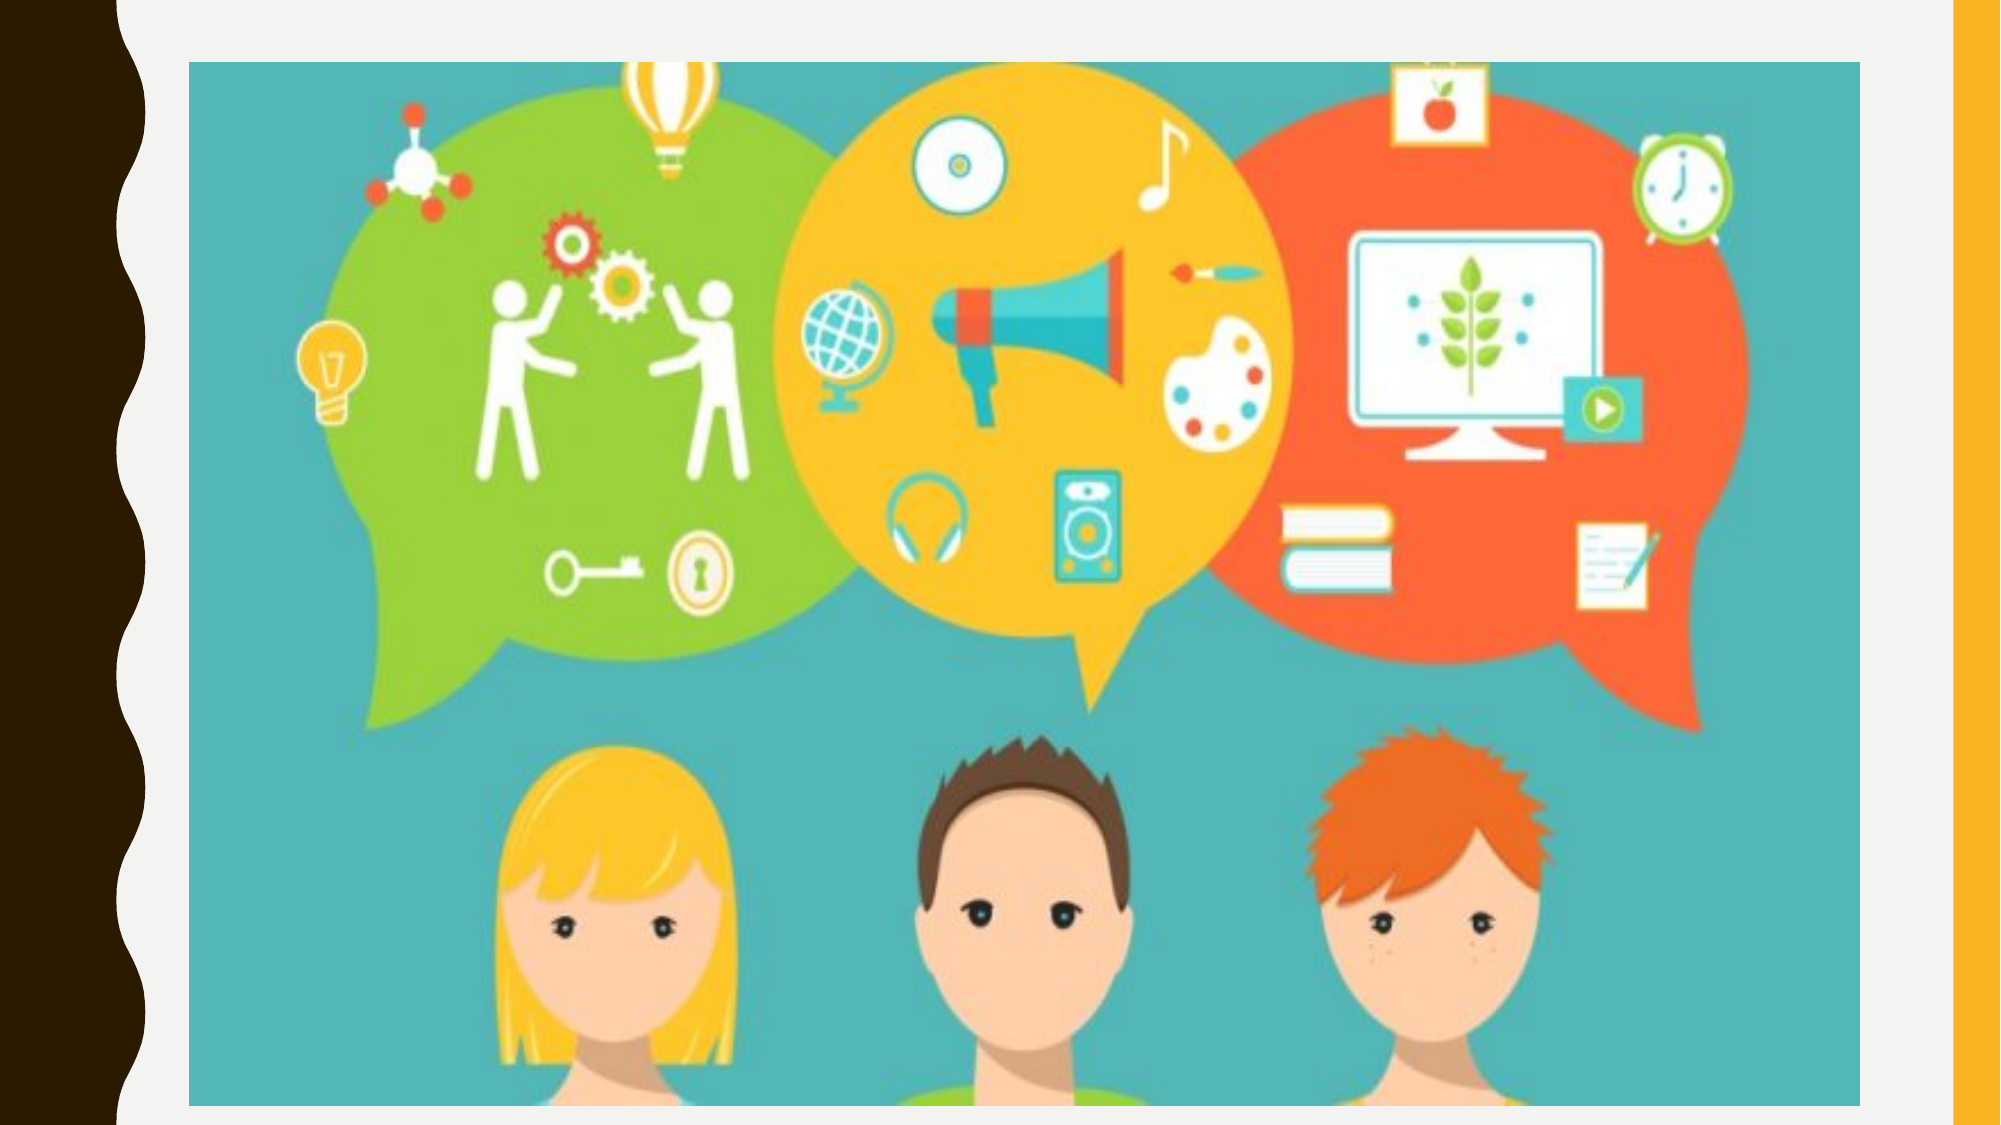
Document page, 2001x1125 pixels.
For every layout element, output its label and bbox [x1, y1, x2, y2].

list [189, 62, 1860, 1106]
